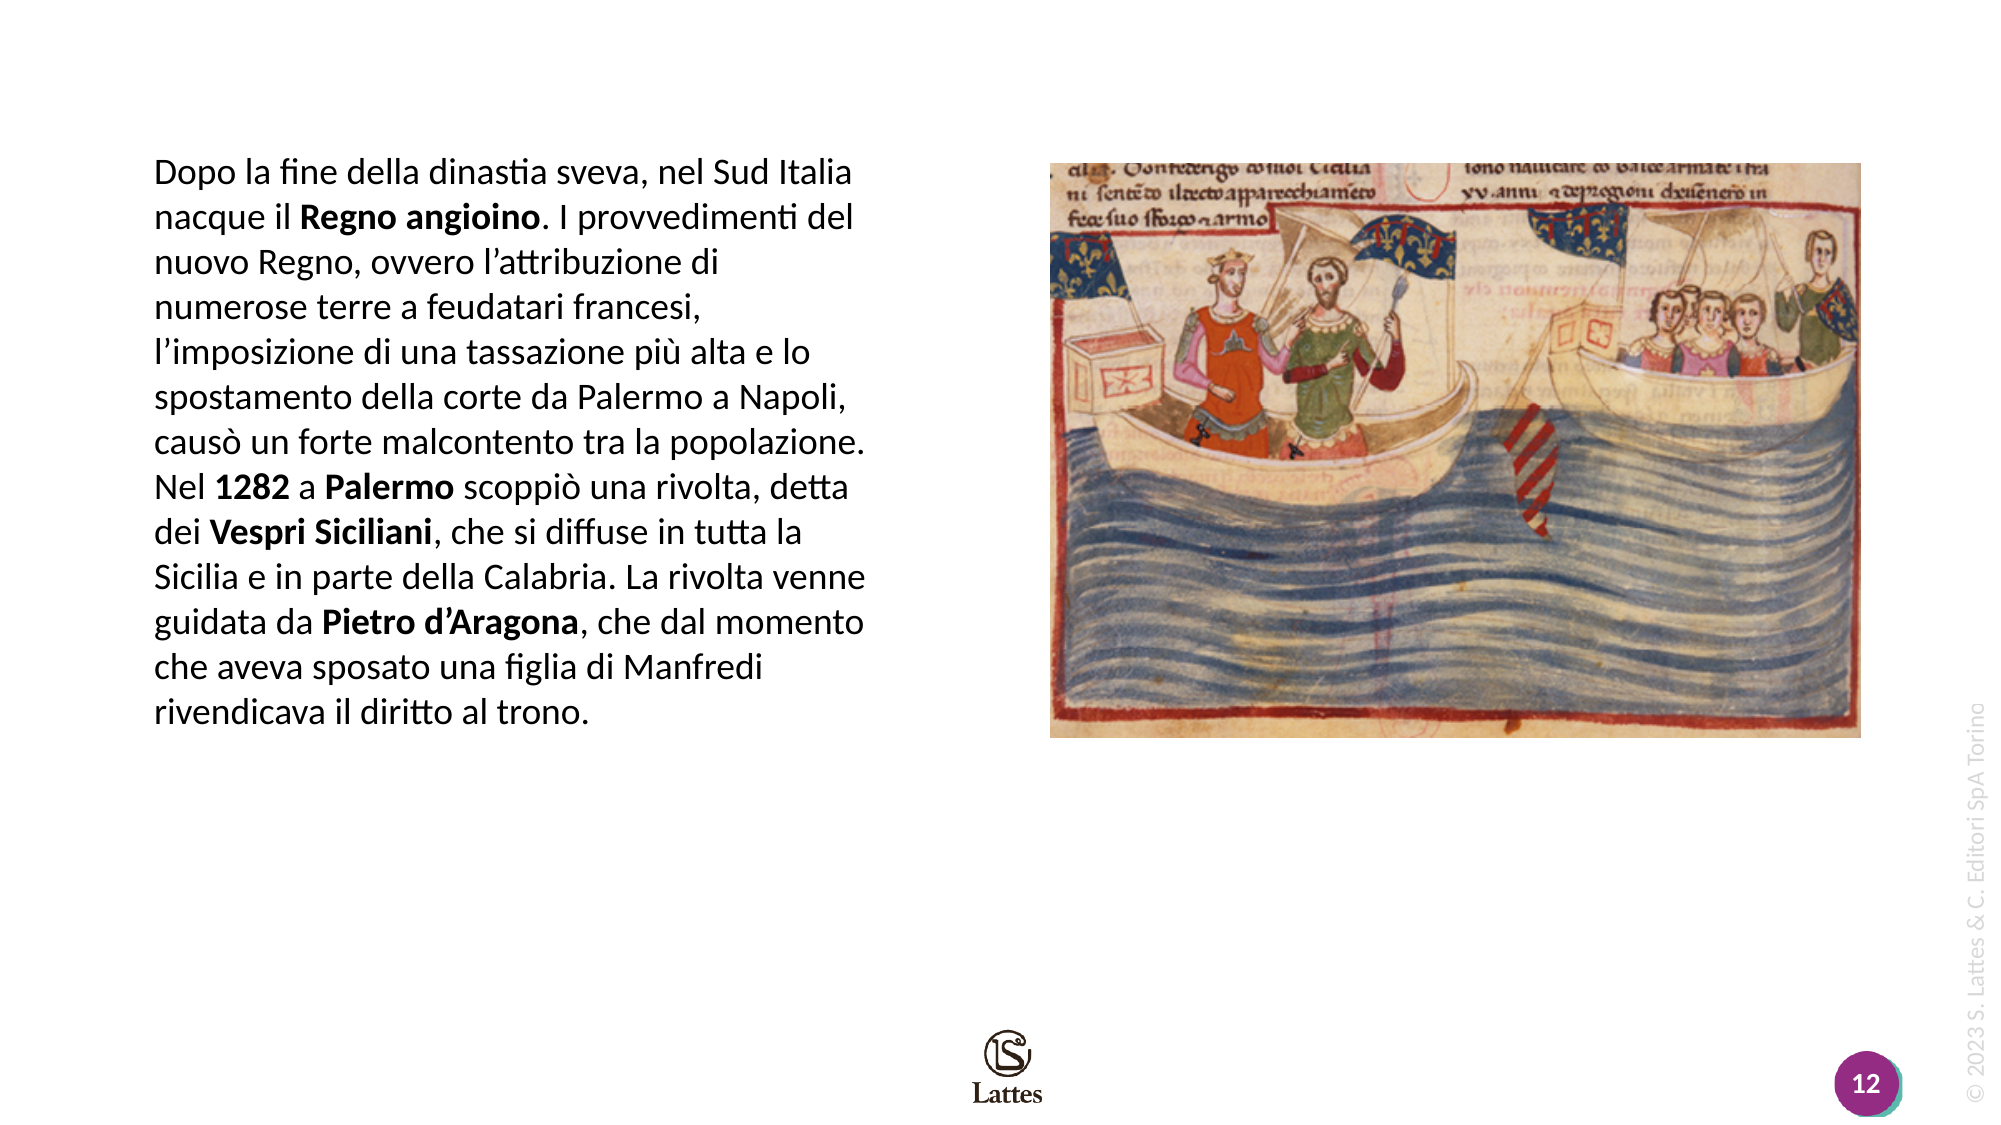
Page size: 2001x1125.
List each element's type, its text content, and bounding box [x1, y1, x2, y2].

text_box Dopo la fine della dinastia sveva, nel Sud Italia nacque il Regno angioino. I provvedimenti del nuovo Regno, ovvero l’attribuzione di numerose terre a feudatari francesi, l’imposizione di una tassazione più alta e lo spostamento della corte da Palermo a Napoli, causò un forte malcontento tra la popolazione. Nel 1282 a Palermo scoppiò una rivolta, detta dei Vespri Siciliani, che si diffuse in tutta la Sicilia e in parte della Calabria. La rivolta venne guidata da Pietro d’Aragona, che dal momento che aveva sposato una figlia di Manfredi rivendicava il diritto al trono. [139, 139, 896, 740]
picture [1050, 163, 1861, 738]
picture [971, 1029, 1042, 1103]
